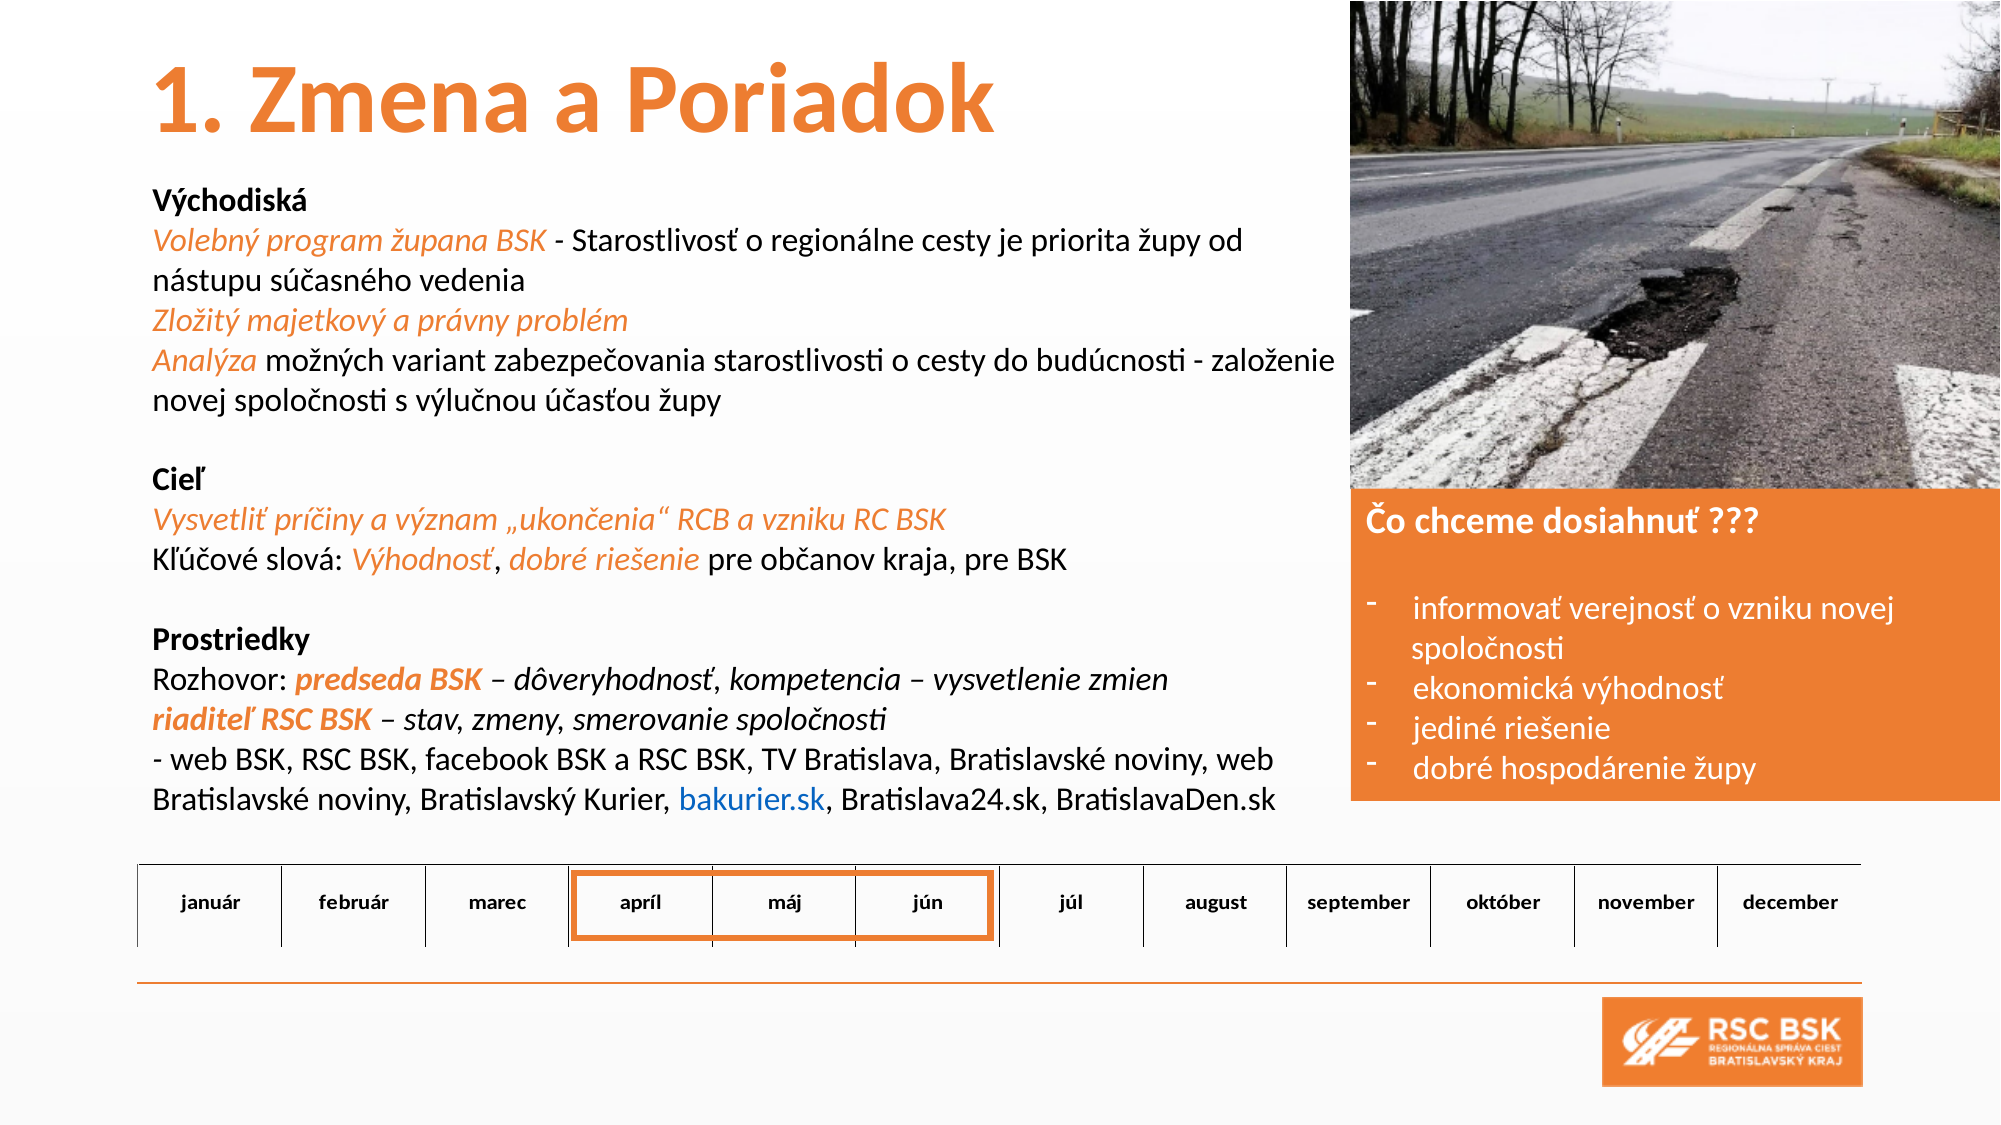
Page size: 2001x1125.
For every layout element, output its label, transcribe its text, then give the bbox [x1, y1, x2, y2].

text_box Čo chceme dosiahnuť ??? informovať verejnosť o vzniku novej spoločnosti ekonomická výhodnosť jediné riešenie dobré hospodárenie župy [1350, 489, 2000, 801]
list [1602, 997, 1863, 1087]
picture [1350, 1, 2000, 489]
text_box Východiská Volebný program župana BSK - Starostlivosť o regionálne cesty je priorita župy od nástupu súčasného vedenia Zložitý majetkový a právny problém Analýza možných variant zabezpečovania starostlivosti o cesty do budúcnosti - založenie novej spoločnosti s výlučnou účasťou župy Cieľ Vysvetliť príčiny a význam „ukončenia“ RCB a vzniku RC BSK Kľúčové slová: Výhodnosť, dobré riešenie pre občanov kraja, pre BSK Prostriedky Rozhovor: predseda BSK – dôveryhodnosť, kompetencia – vysvetlenie zmien riaditeľ RSC BSK – stav, zmeny, smerovanie spoločnosti - web BSK, RSC BSK, facebook BSK a RSC BSK, TV Bratislava, Bratislavské noviny, web Bratislavské noviny, Bratislavský Kurier, bakurier.sk, Bratislava24.sk, BratislavaDen.sk [137, 170, 1361, 828]
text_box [137, 864, 1863, 949]
title 1. Zmena a Poriadok [134, 0, 1847, 204]
